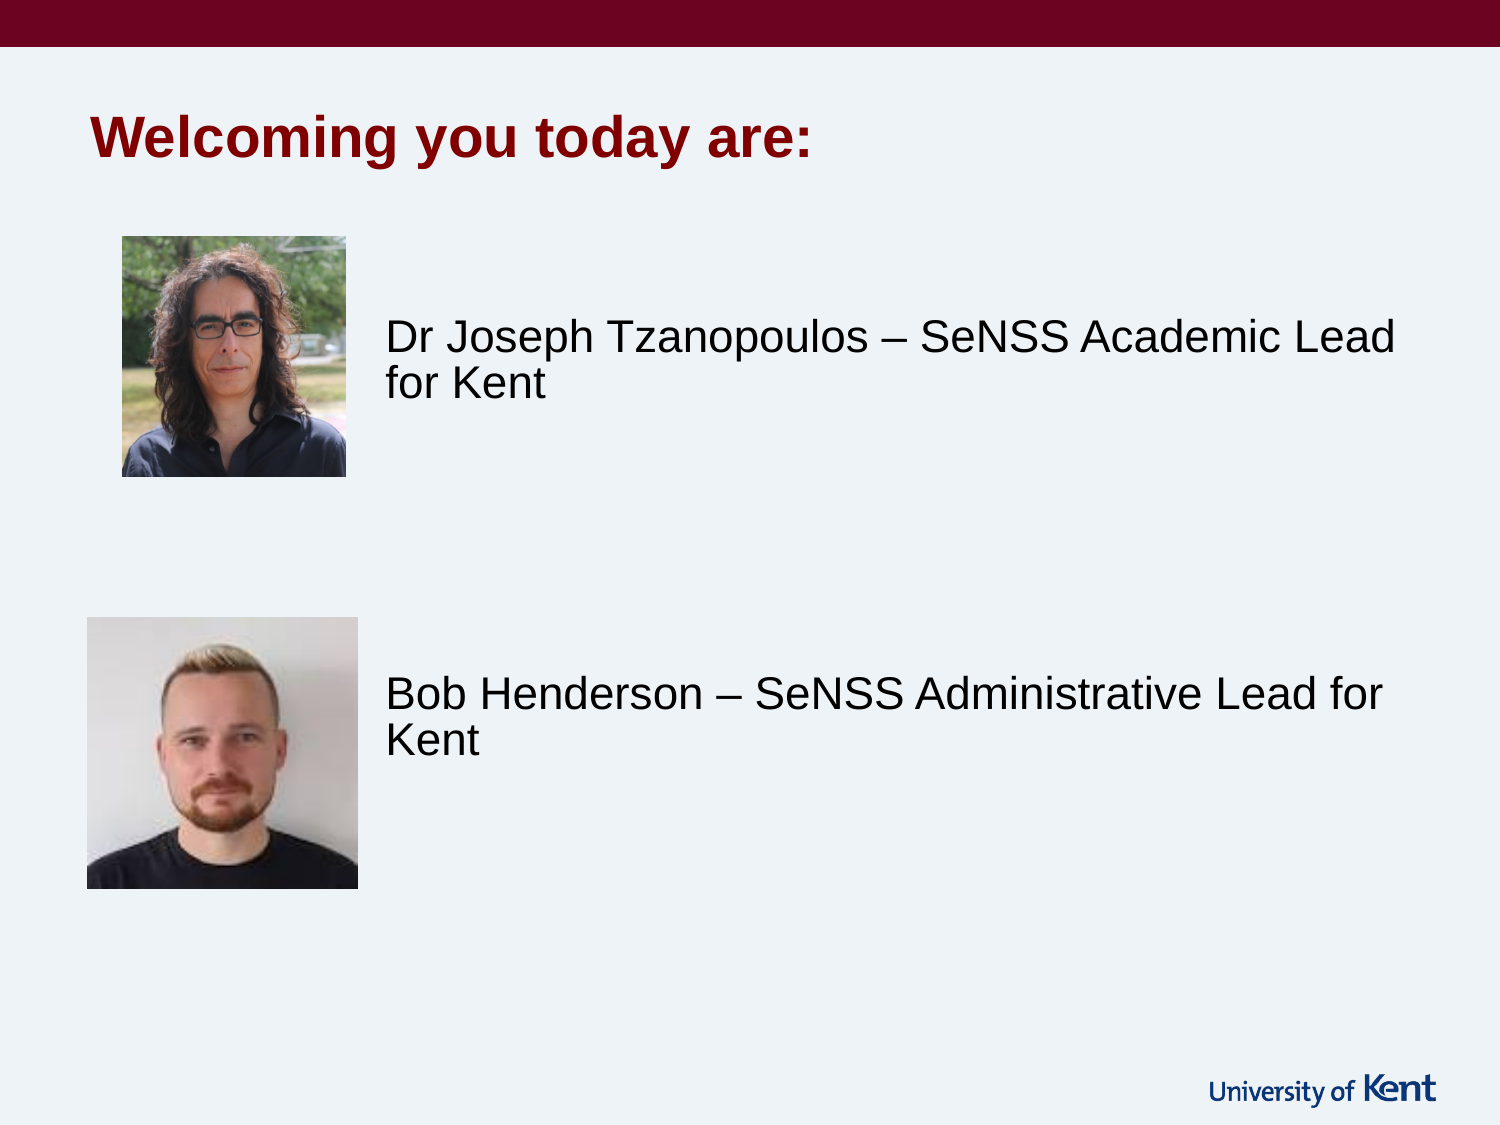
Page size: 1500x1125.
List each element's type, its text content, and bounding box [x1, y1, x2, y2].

picture [122, 235, 346, 477]
picture [86, 617, 359, 889]
list Dr Joseph Tzanopoulos – SeNSS Academic Lead for Kent Bob Henderson – SeNSS Administrative Lead for Kent [370, 240, 1436, 1045]
picture [1210, 1074, 1436, 1108]
title Welcoming you today are: [75, 90, 1436, 185]
